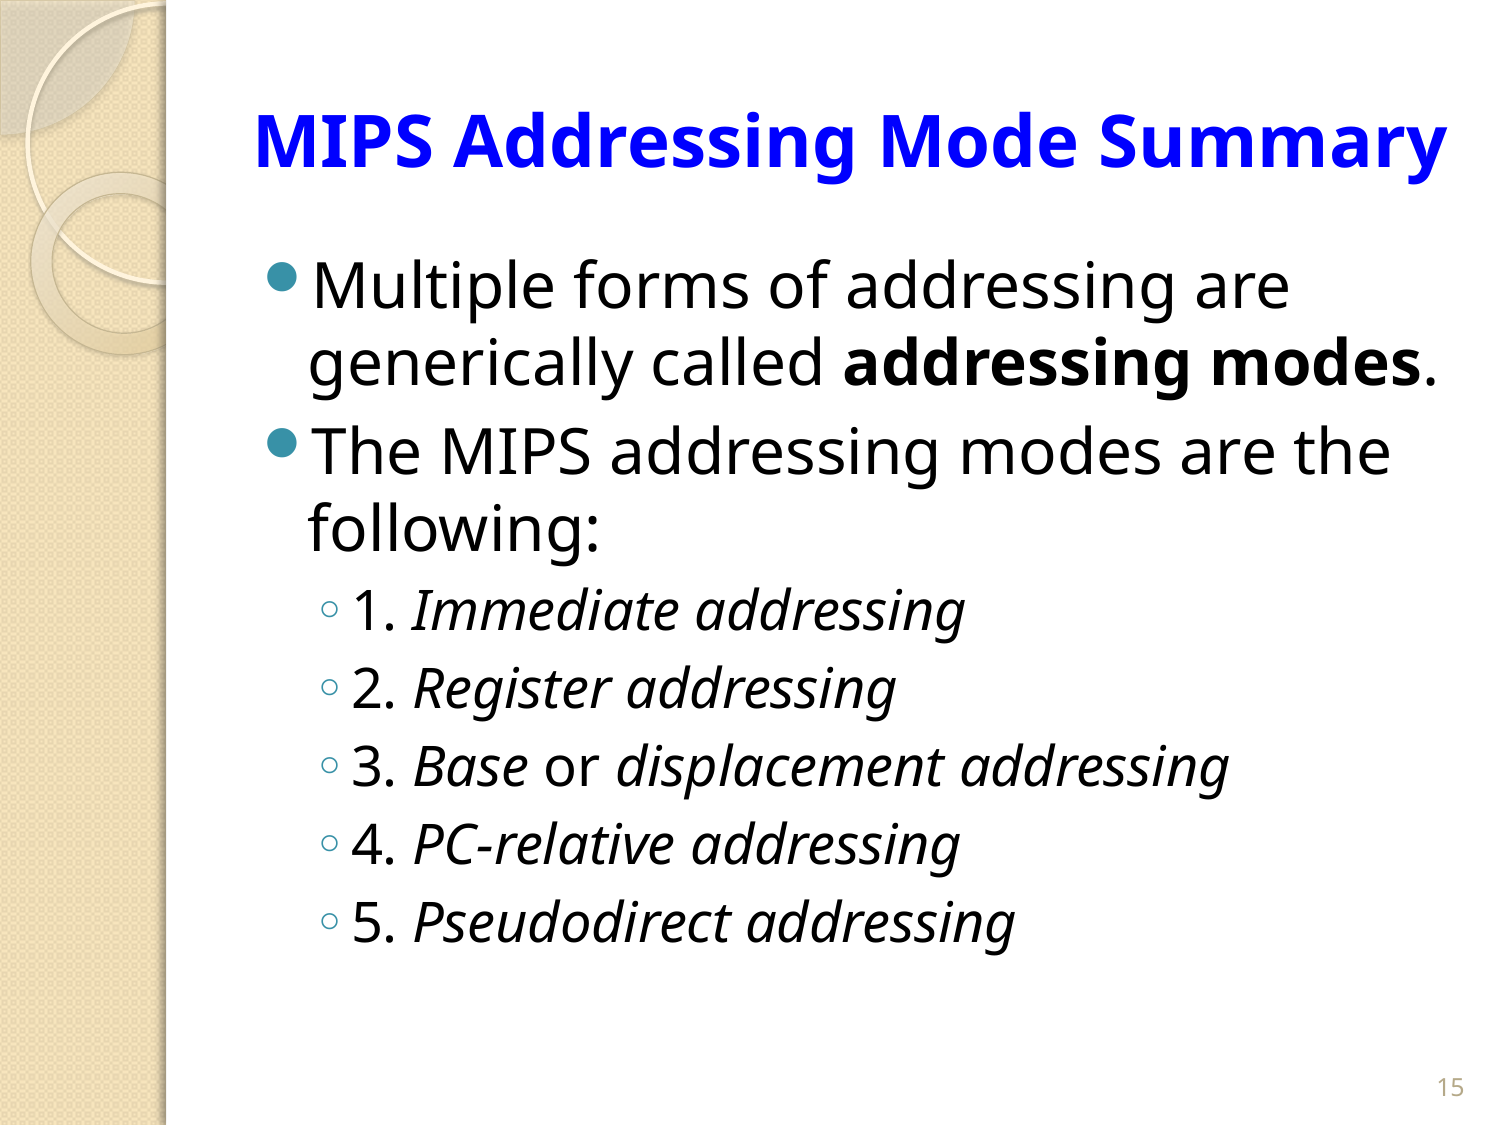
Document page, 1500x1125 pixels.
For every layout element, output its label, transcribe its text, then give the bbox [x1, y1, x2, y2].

title MIPS Addressing Mode Summary [235, 45, 1466, 233]
list Multiple forms of addressing are generically called addressing modes. The MIPS addressing modes are the following: 1. Immediate addressing 2. Register addressing 3. Base or displacement addressing 4. PC-relative addressing 5. Pseudodirect addressing [235, 237, 1466, 1025]
slide_number 15 [1413, 1034, 1488, 1113]
